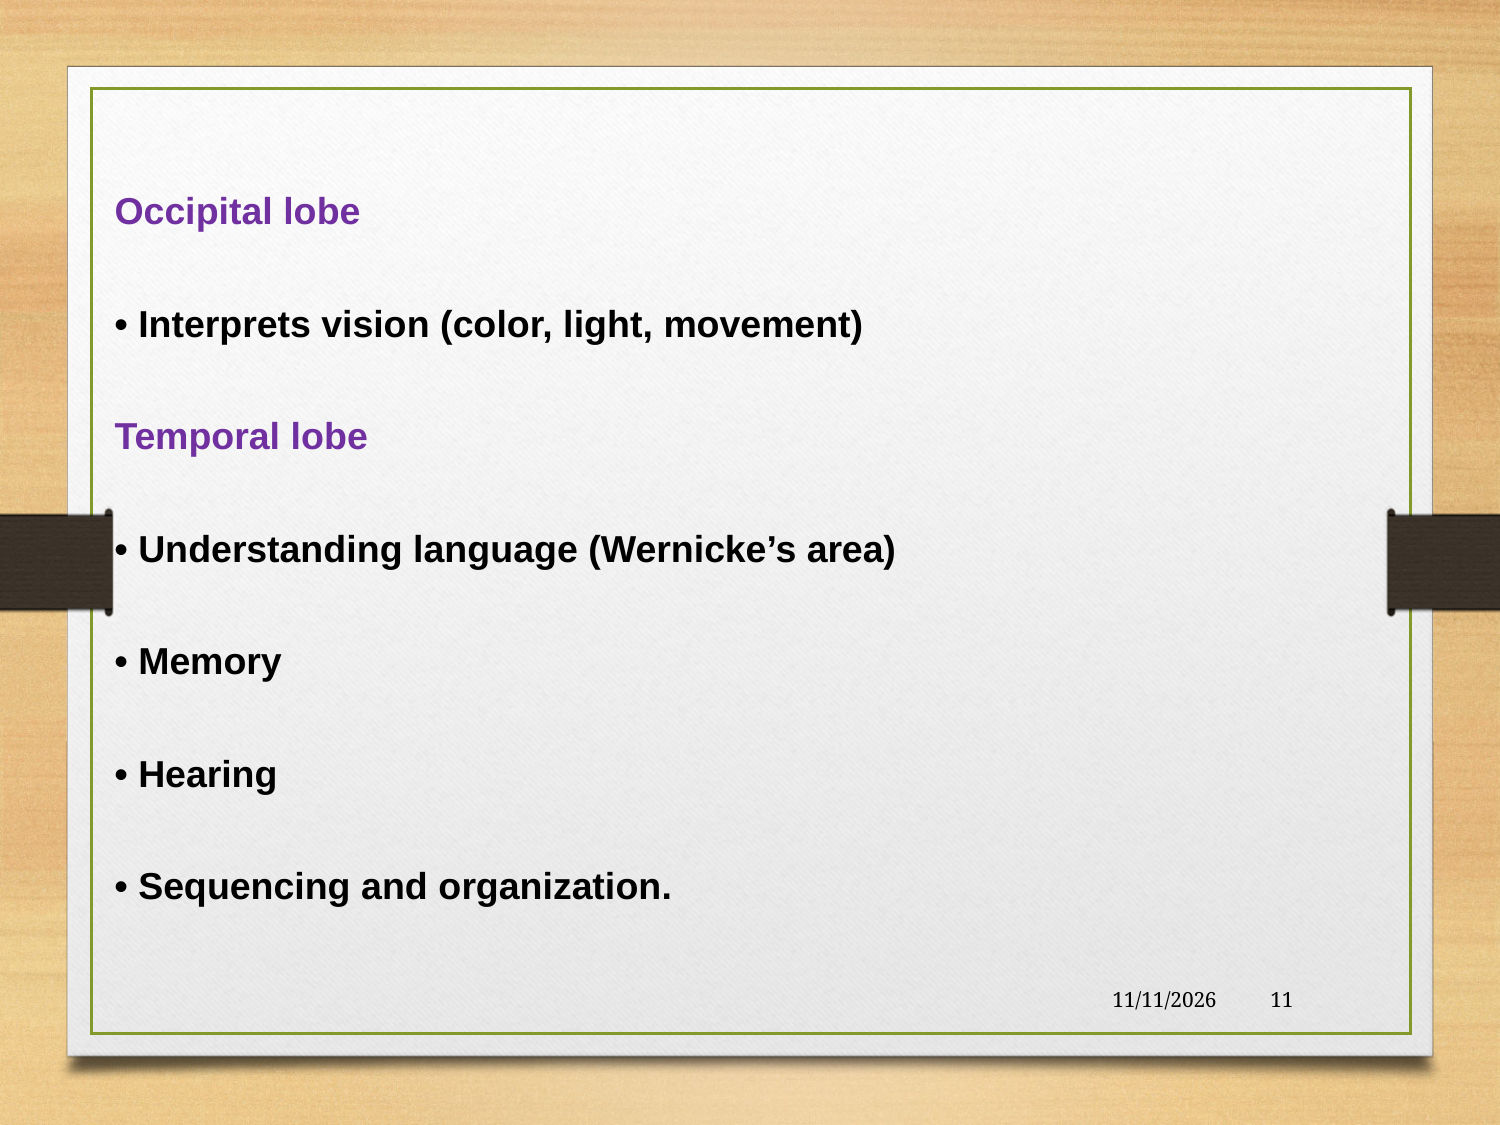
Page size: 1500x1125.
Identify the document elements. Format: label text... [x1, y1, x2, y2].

text_box 11 [1243, 977, 1309, 1024]
text_box Occipital lobe • Interprets vision (color, light, movement) Temporal lobe • Understanding language (Wernicke’s area) • Memory • Hearing • Sequencing and organization. [99, 112, 1388, 915]
text_box 10/16/19 [1042, 977, 1232, 1024]
picture [0, 0, 1500, 1125]
